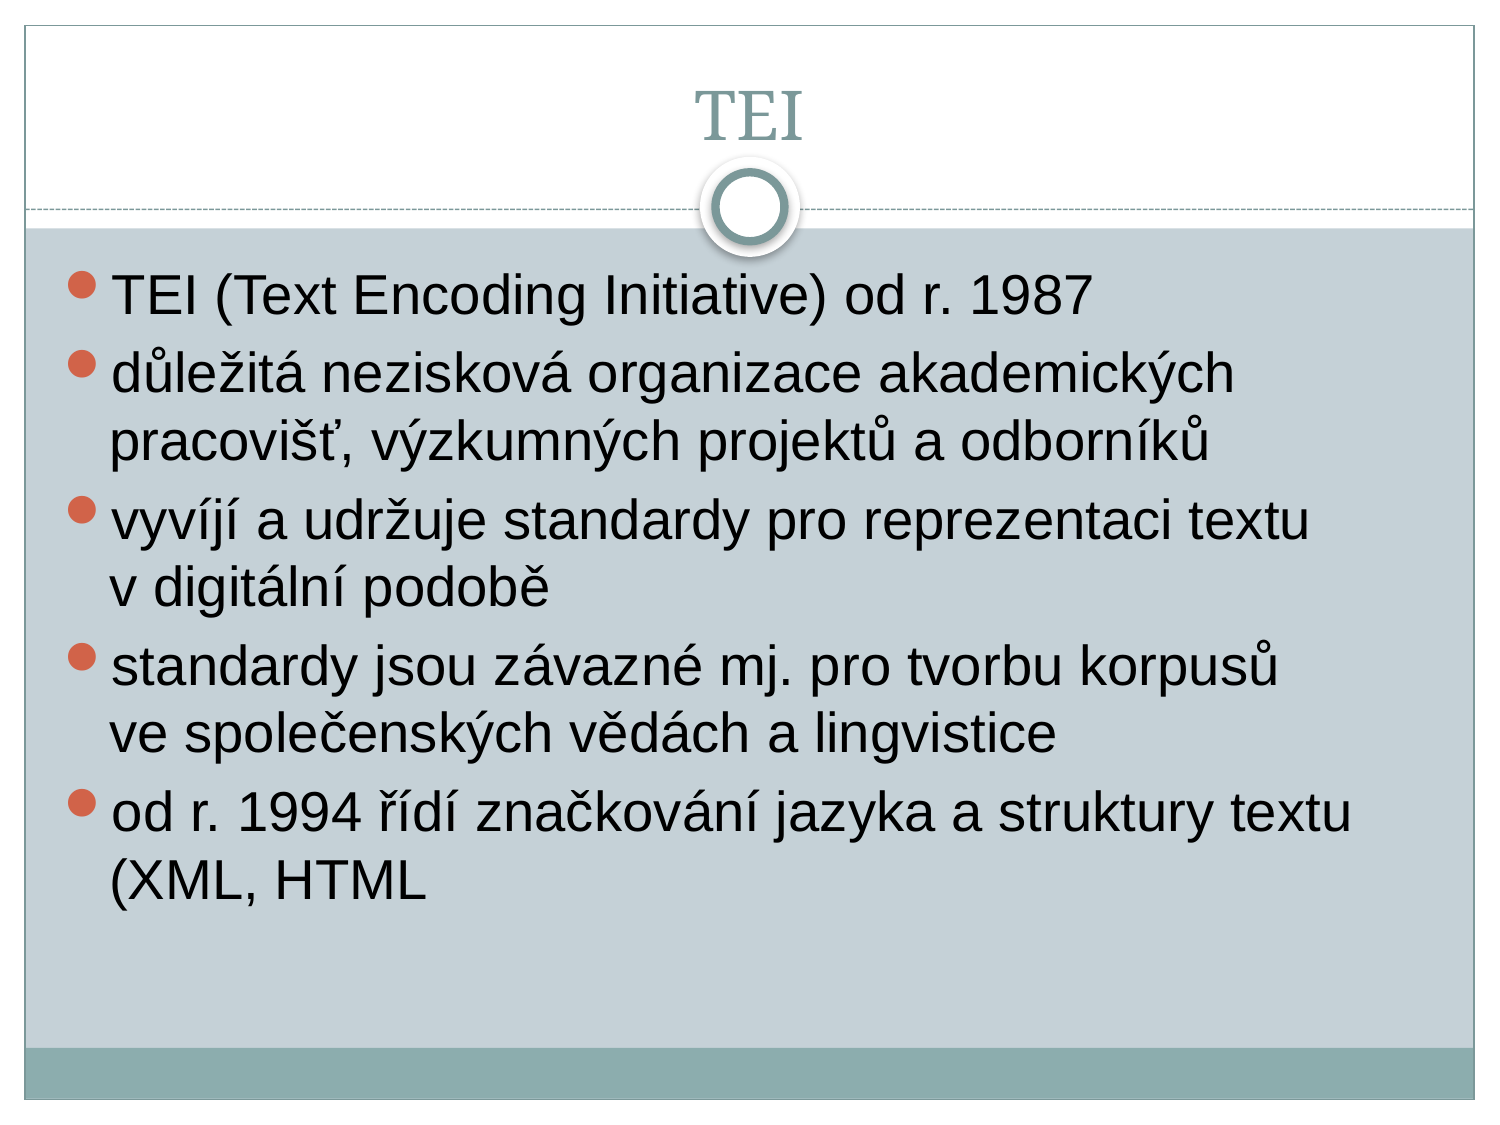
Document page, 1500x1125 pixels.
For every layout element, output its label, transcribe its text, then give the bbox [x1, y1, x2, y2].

title TEI [49, 37, 1450, 162]
list TEI (Text Encoding Initiative) od r. 1987 důležitá nezisková organizace akademických pracovišť, výzkumných projektů a odborníků vyvíjí a udržuje standardy pro reprezentaci textu v digitální podobě standardy jsou závazné mj. pro tvorbu korpusů ve společenských vědách a lingvistice od r. 1994 řídí značkování jazyka a struktury textu (XML, HTML [49, 250, 1445, 1001]
